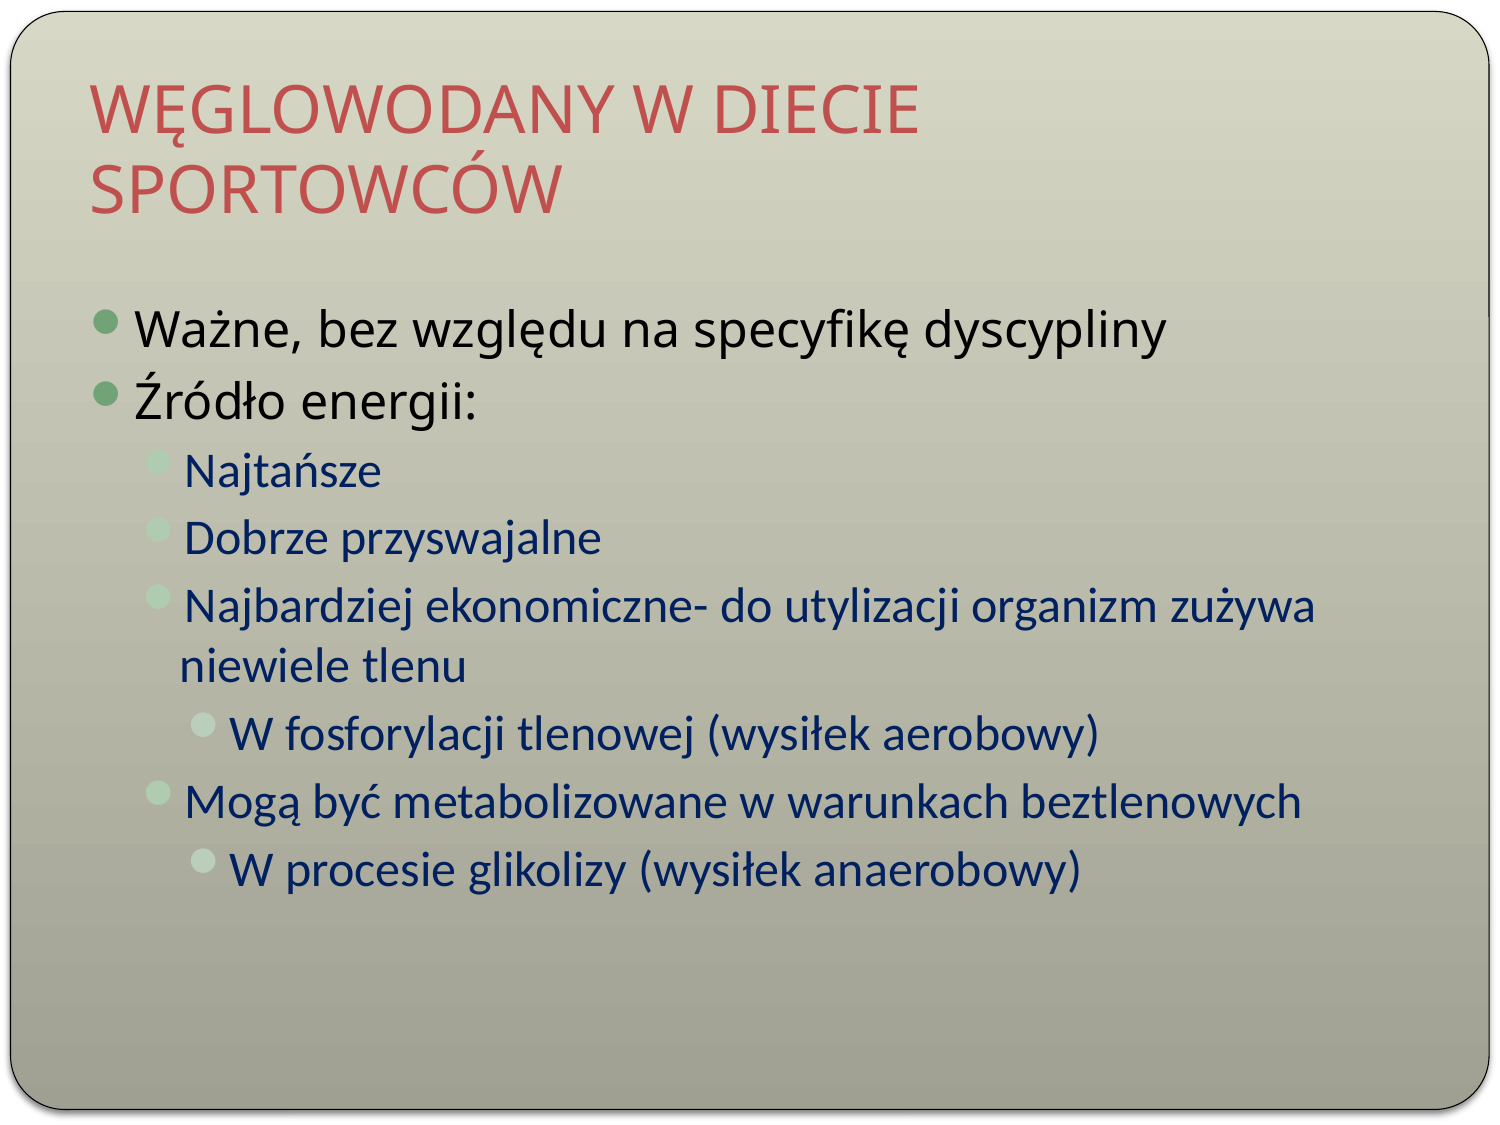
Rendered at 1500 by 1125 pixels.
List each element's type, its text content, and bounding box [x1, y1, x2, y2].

list Ważne, bez względu na specyfikę dyscypliny Źródło energii: Najtańsze Dobrze przyswajalne Najbardziej ekonomiczne- do utylizacji organizm zużywa niewiele tlenu W fosforylacji tlenowej (wysiłek aerobowy) Mogą być metabolizowane w warunkach beztlenowych W procesie glikolizy (wysiłek anaerobowy) [75, 290, 1425, 1033]
title WĘGLOWODANY W DIECIE SPORTOWCÓW [75, 54, 1377, 243]
